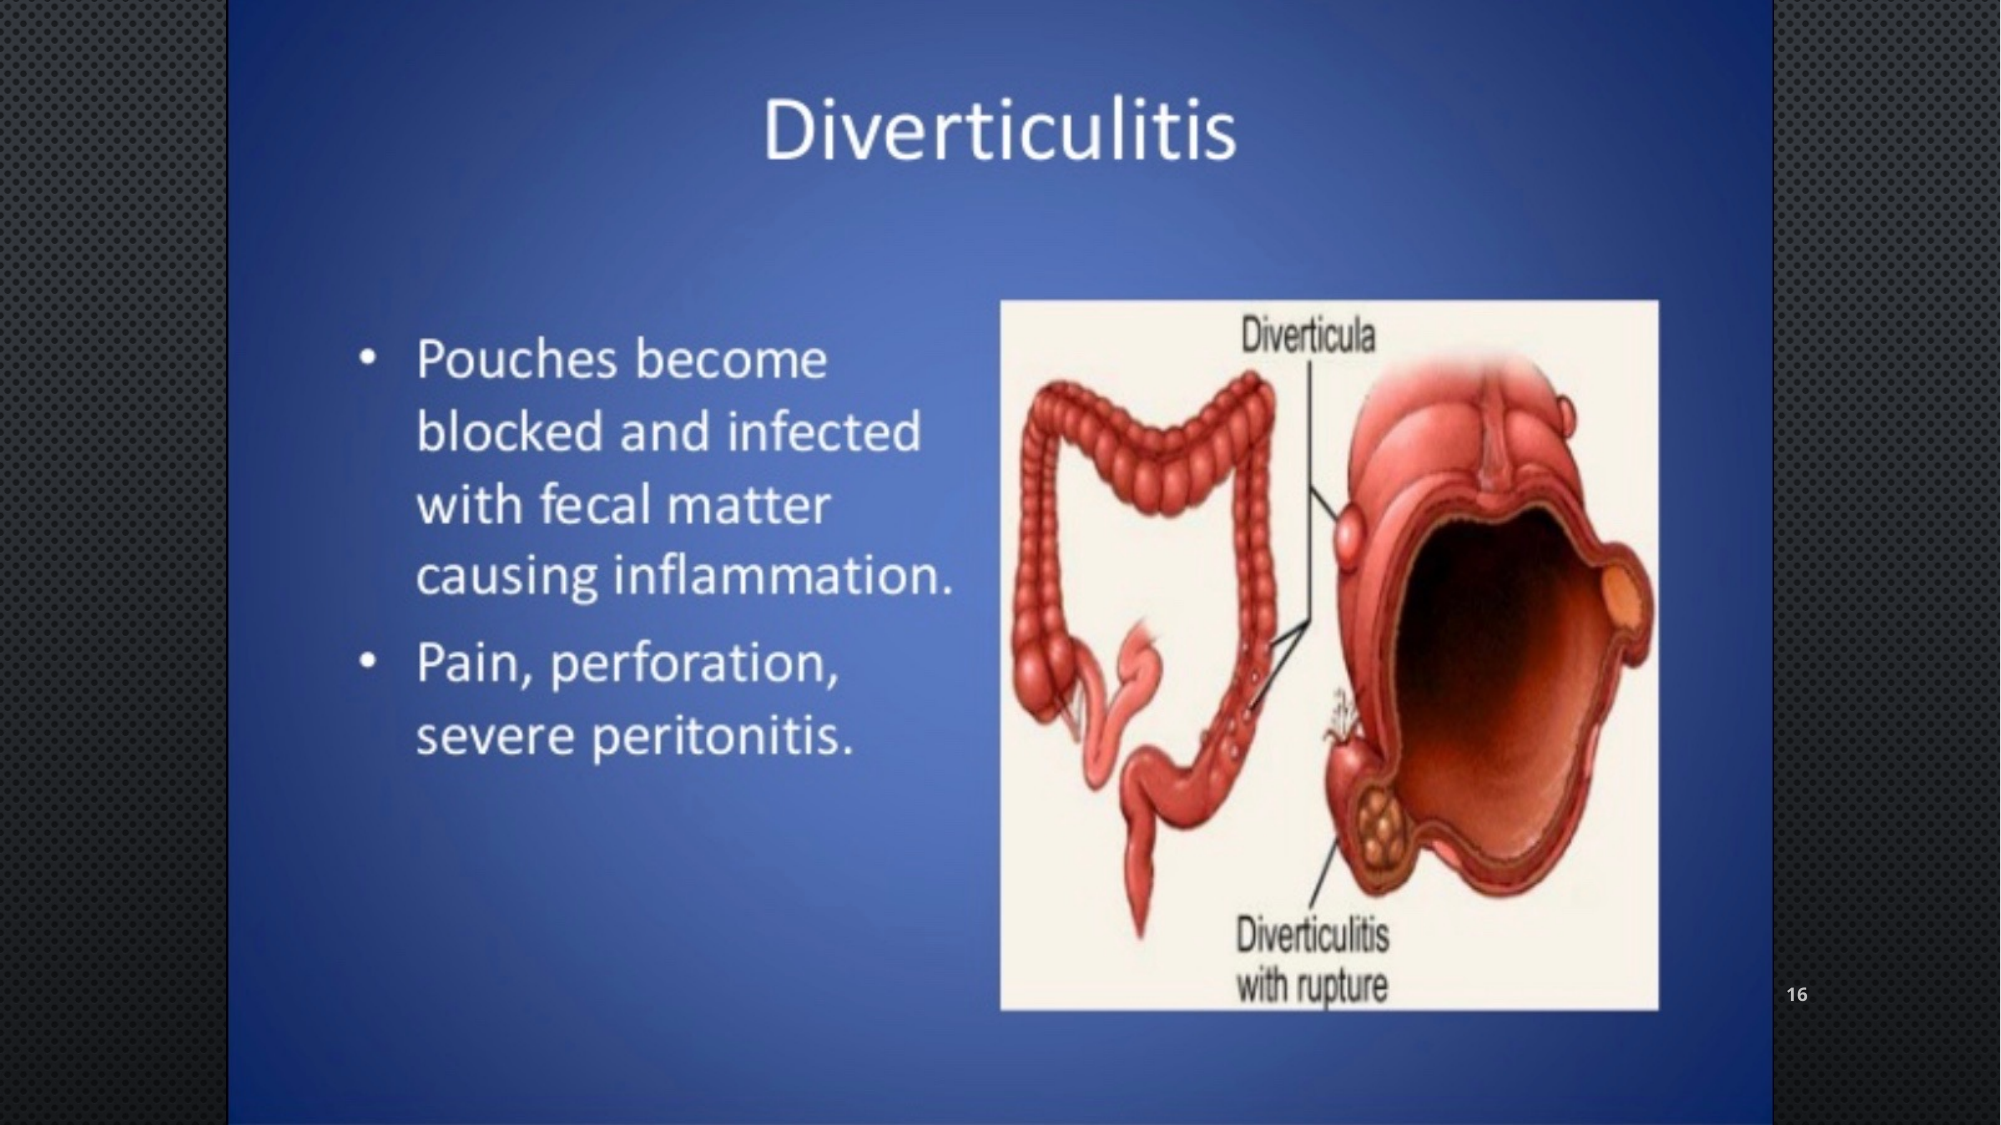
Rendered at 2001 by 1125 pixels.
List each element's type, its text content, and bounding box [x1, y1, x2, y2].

slide_number 16 [1774, 975, 1816, 1015]
picture [0, 0, 2001, 1125]
